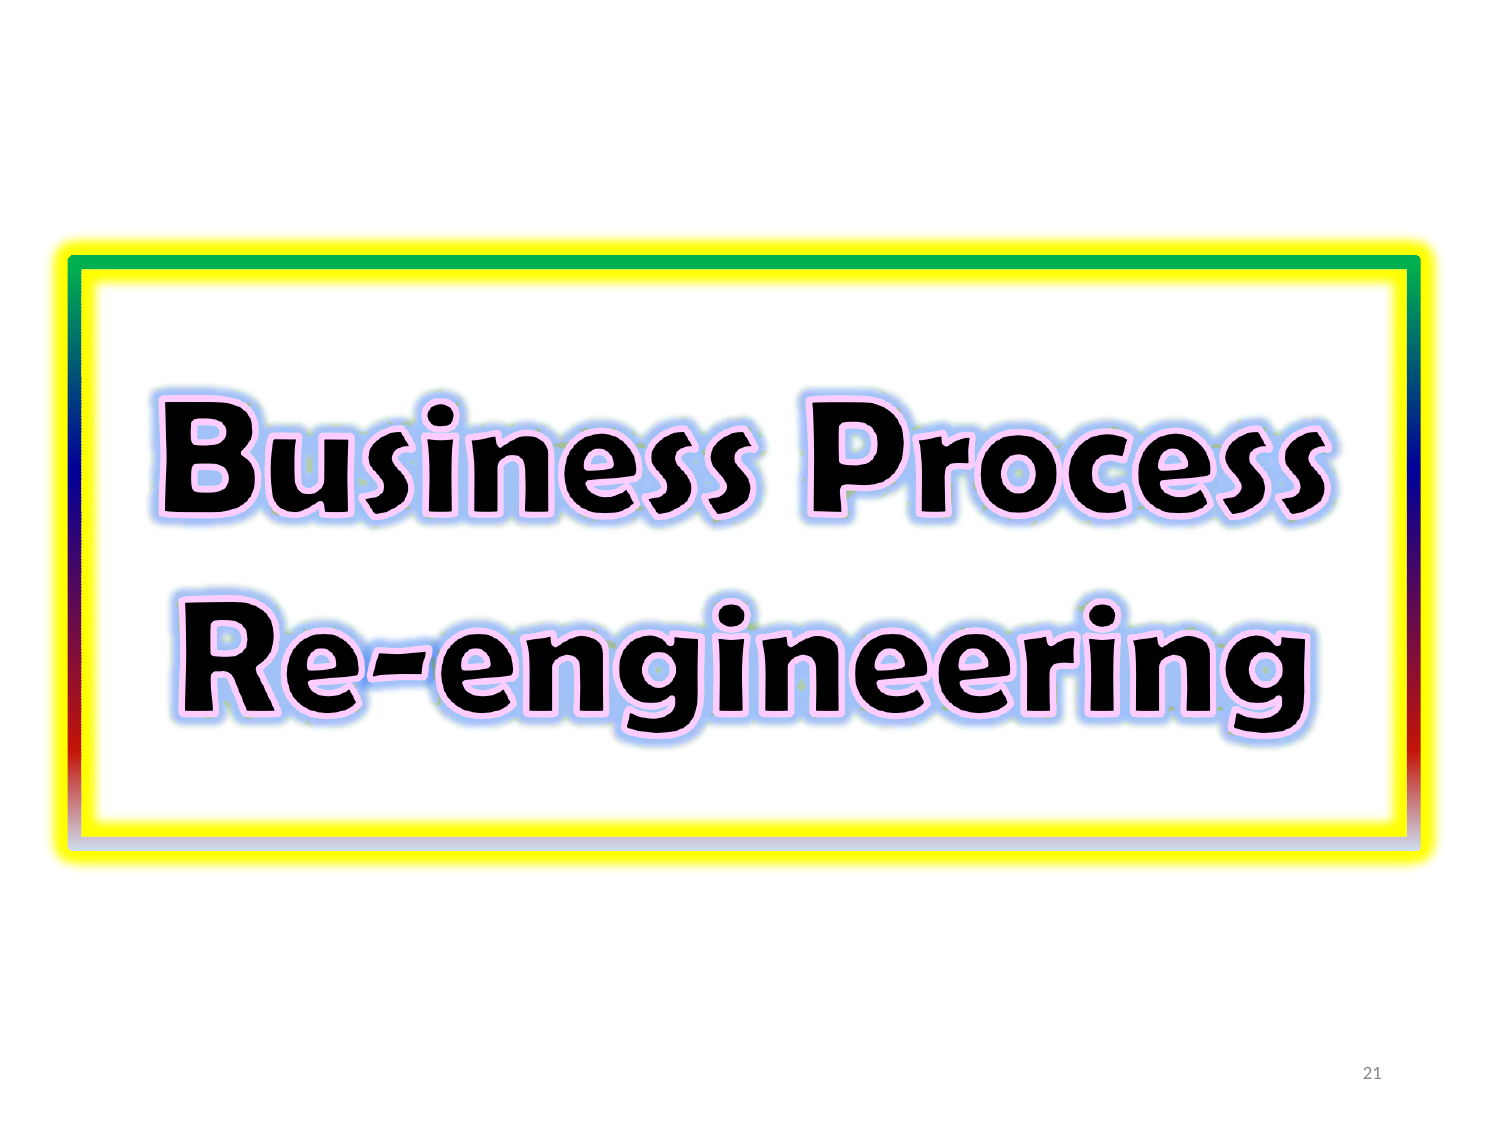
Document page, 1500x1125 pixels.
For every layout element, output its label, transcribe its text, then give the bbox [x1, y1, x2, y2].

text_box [35, 228, 1494, 878]
slide_number 21 [1356, 1062, 1389, 1125]
